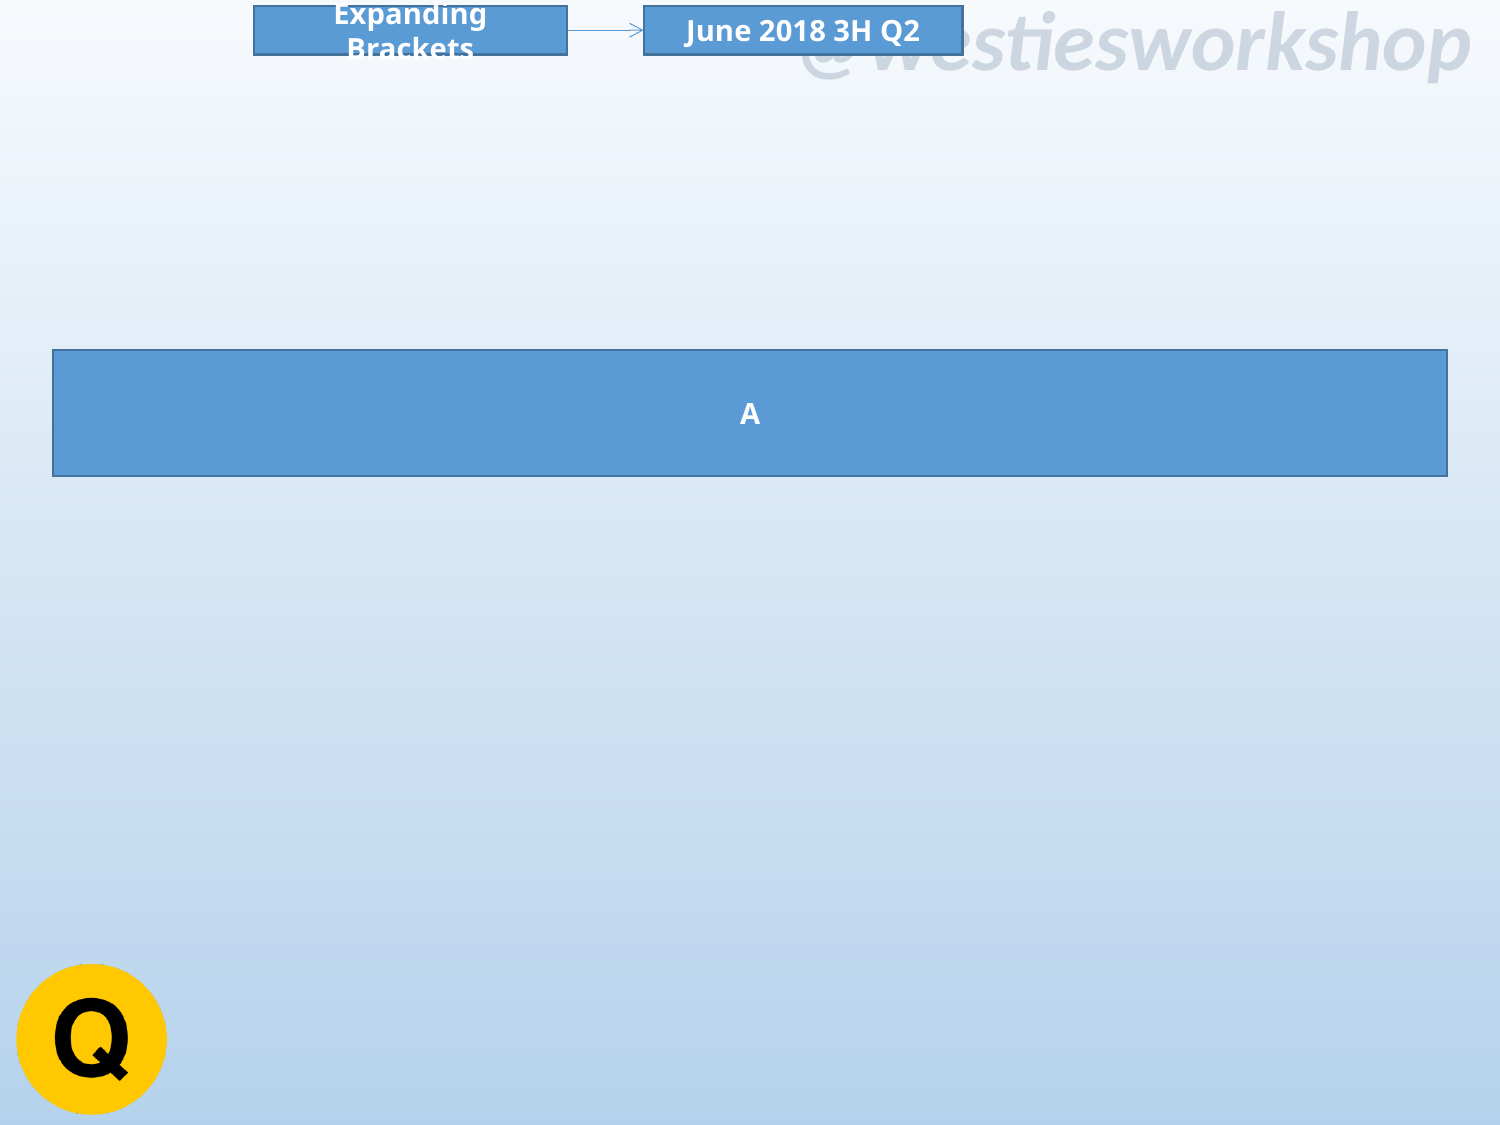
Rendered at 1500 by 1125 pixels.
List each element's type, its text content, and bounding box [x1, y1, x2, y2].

picture [0, 940, 191, 1125]
picture [52, 349, 1448, 477]
text_box Expanding Brackets [253, 5, 568, 56]
text_box June 2018 3H Q2 [643, 5, 964, 56]
